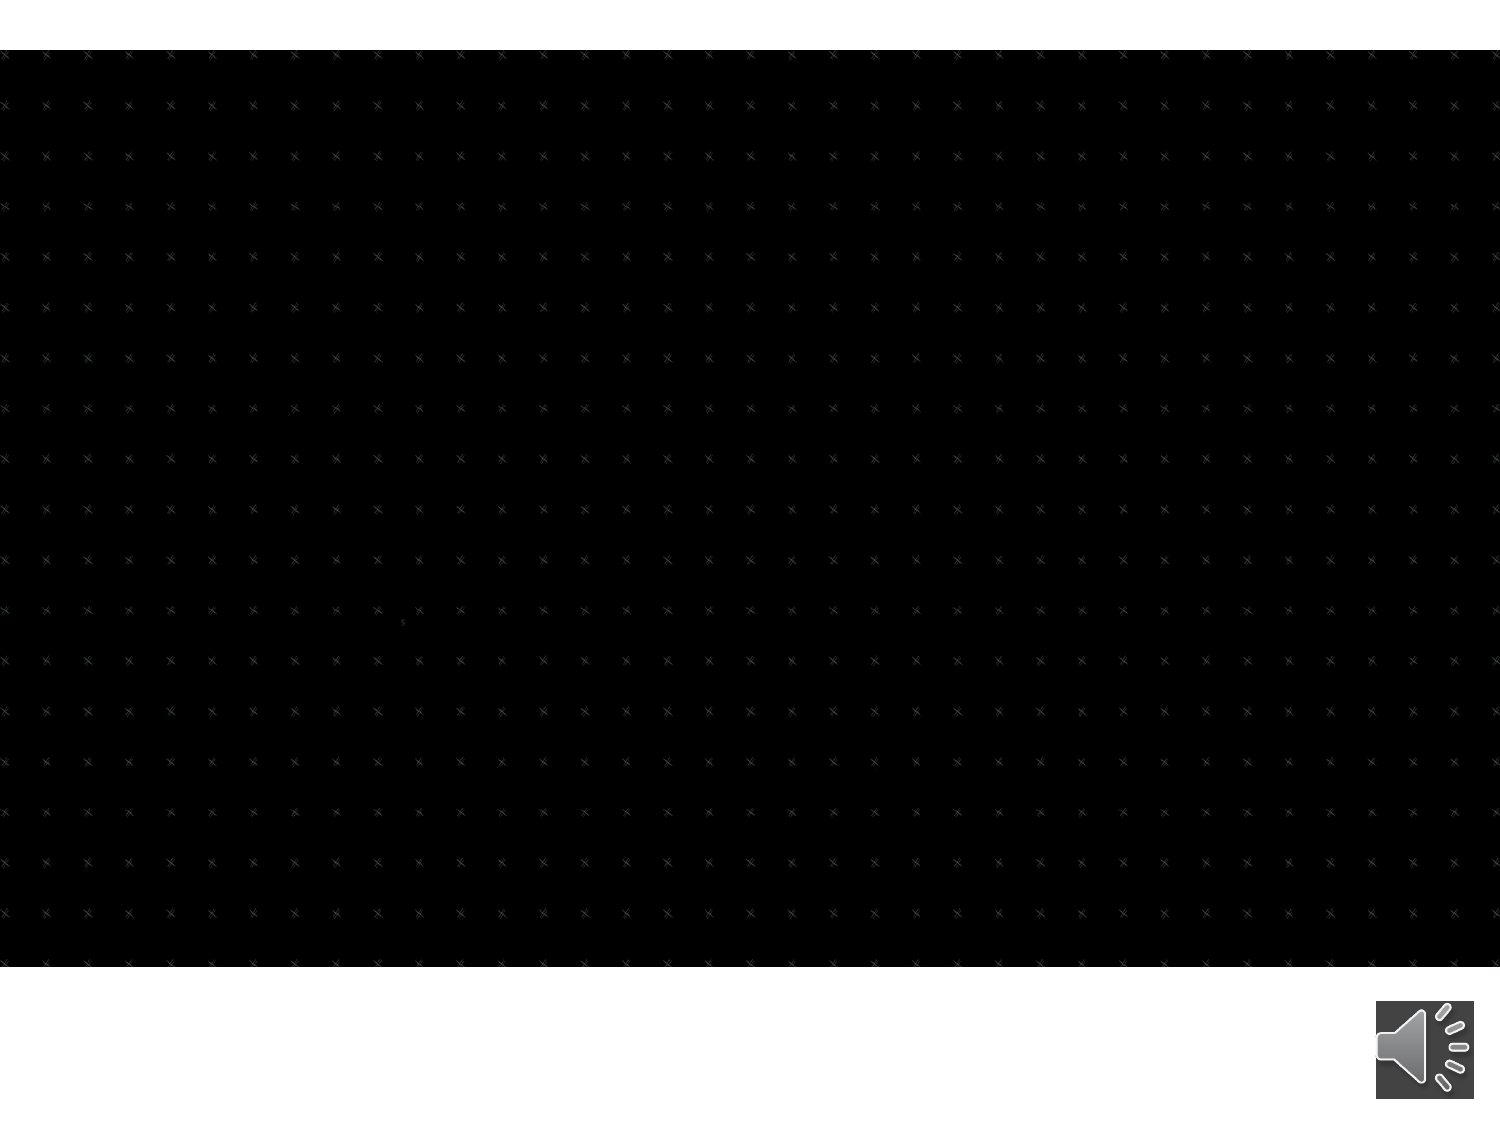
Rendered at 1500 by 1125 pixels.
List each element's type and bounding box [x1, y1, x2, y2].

text_box [0, 49, 1500, 968]
picture [1374, 999, 1476, 1101]
